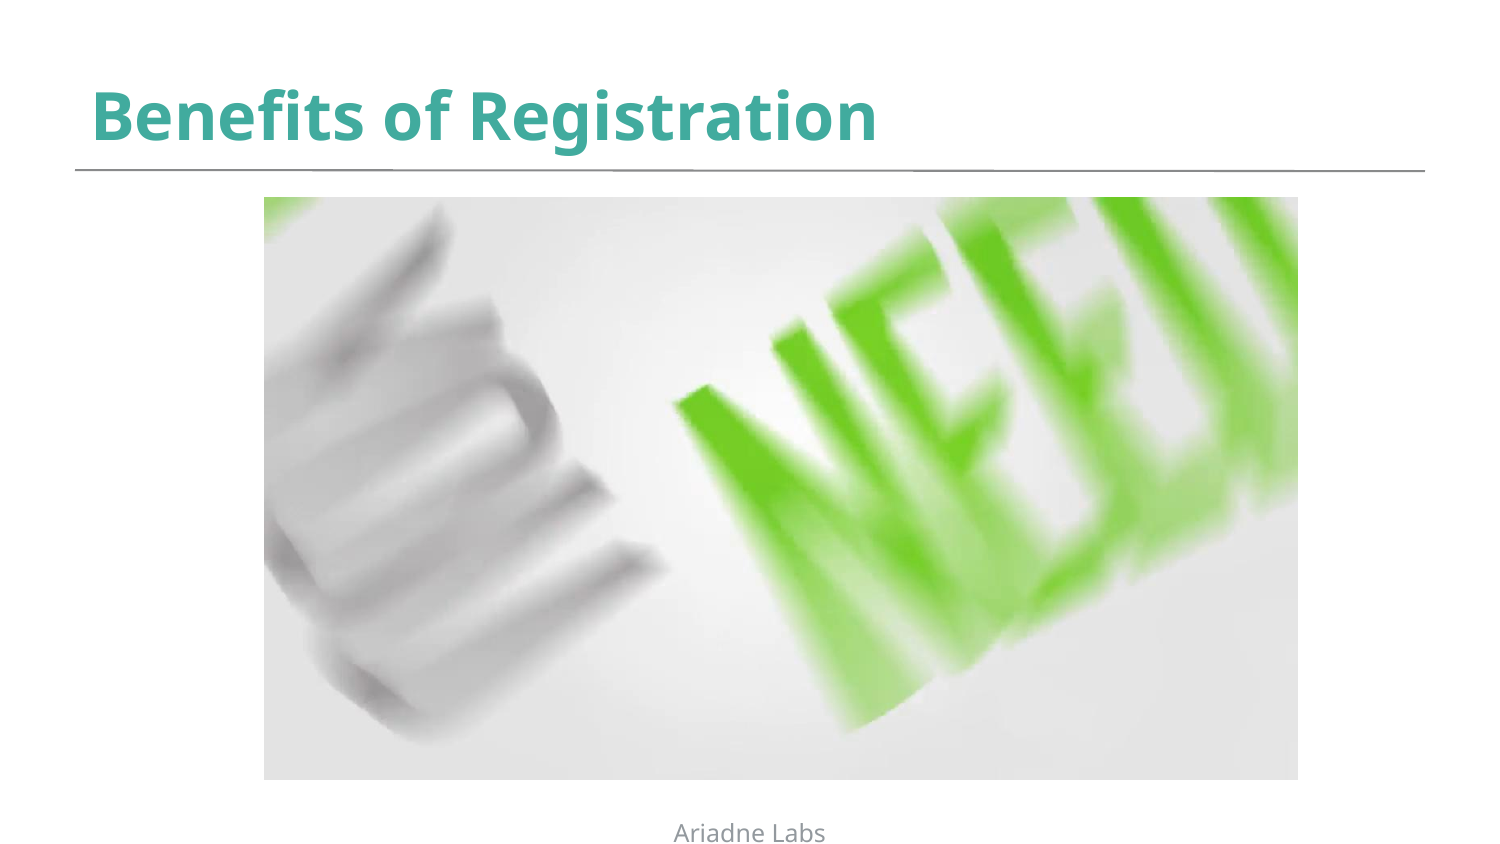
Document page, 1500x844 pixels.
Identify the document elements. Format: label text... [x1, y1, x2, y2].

title Benefits of Registration [75, 33, 1425, 169]
picture [263, 197, 1299, 780]
